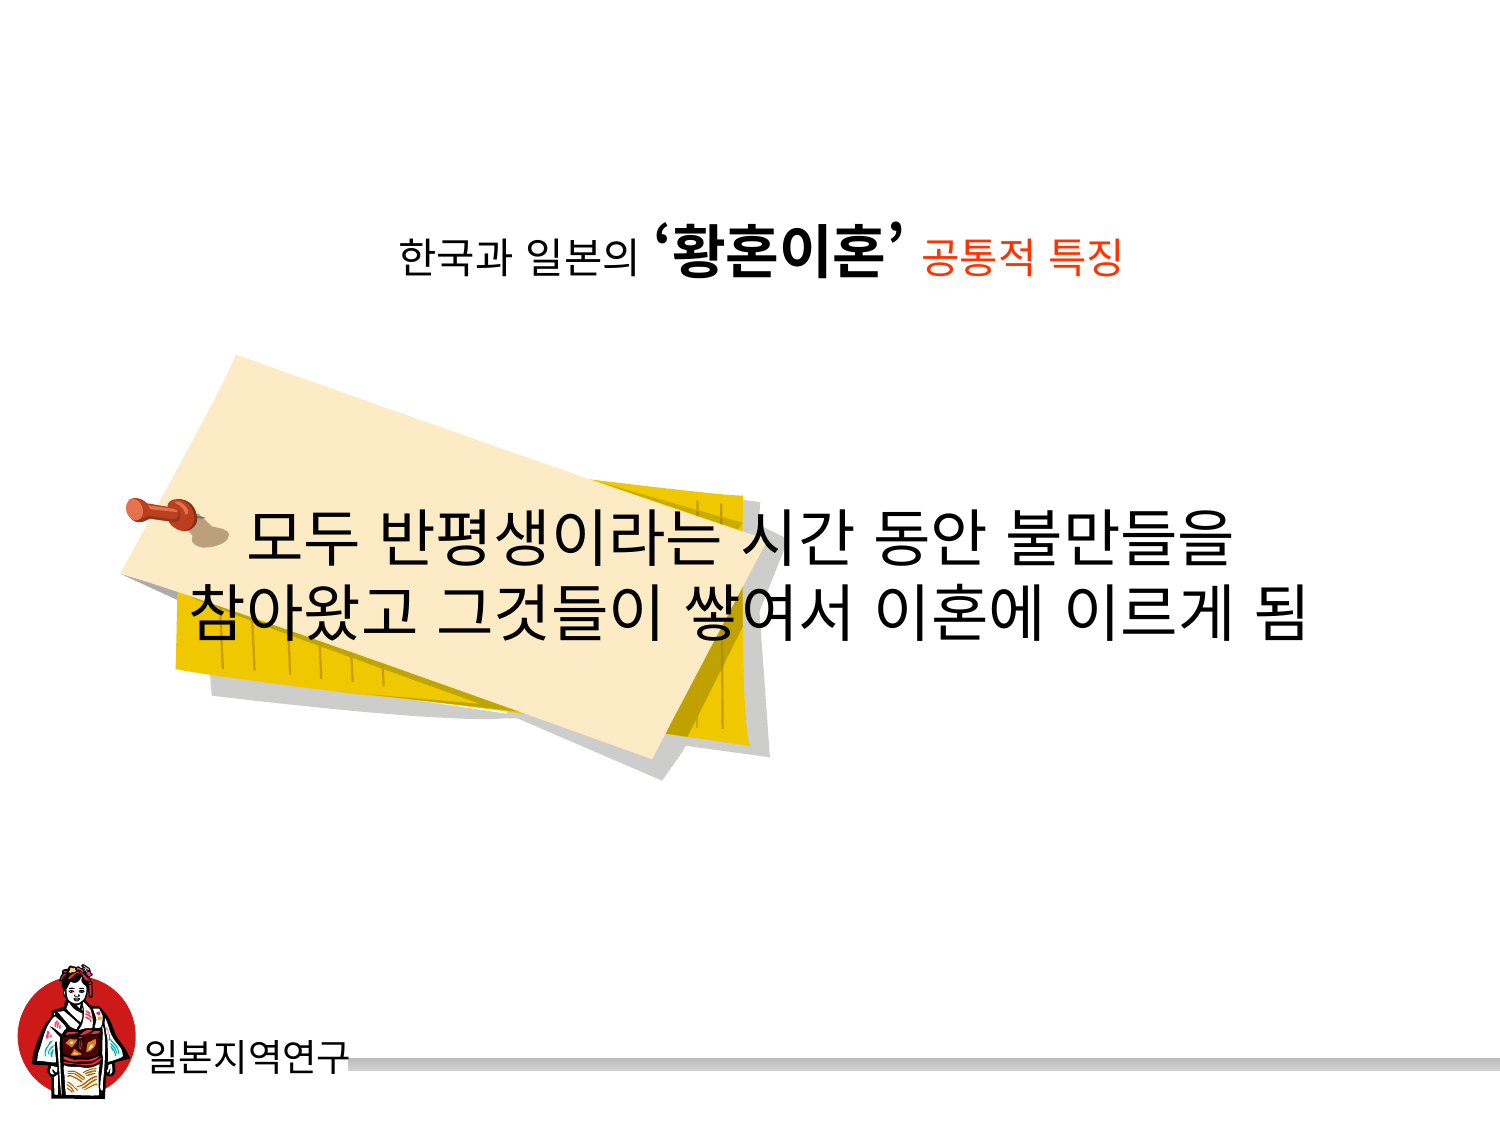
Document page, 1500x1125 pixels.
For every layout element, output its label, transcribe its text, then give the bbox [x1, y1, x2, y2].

picture [290, 238, 630, 923]
text_box 모두 반평생이라는 시간 동안 불만들을 참아왔고 그것들이 쌓여서 이혼에 이르게 됨 [171, 491, 285, 657]
text_box [384, 1056, 1500, 1072]
text_box 일본지역연구 [141, 1023, 384, 1090]
picture [17, 963, 136, 1100]
text_box 한국과 일본의 ‘황혼이혼’ 공통적 특징 [383, 208, 1258, 293]
text_box 모두 반평생이라는 시간 동안 불만들을 참아왔고 그것들이 쌓여서 이혼에 이르게 됨 [635, 491, 1329, 657]
